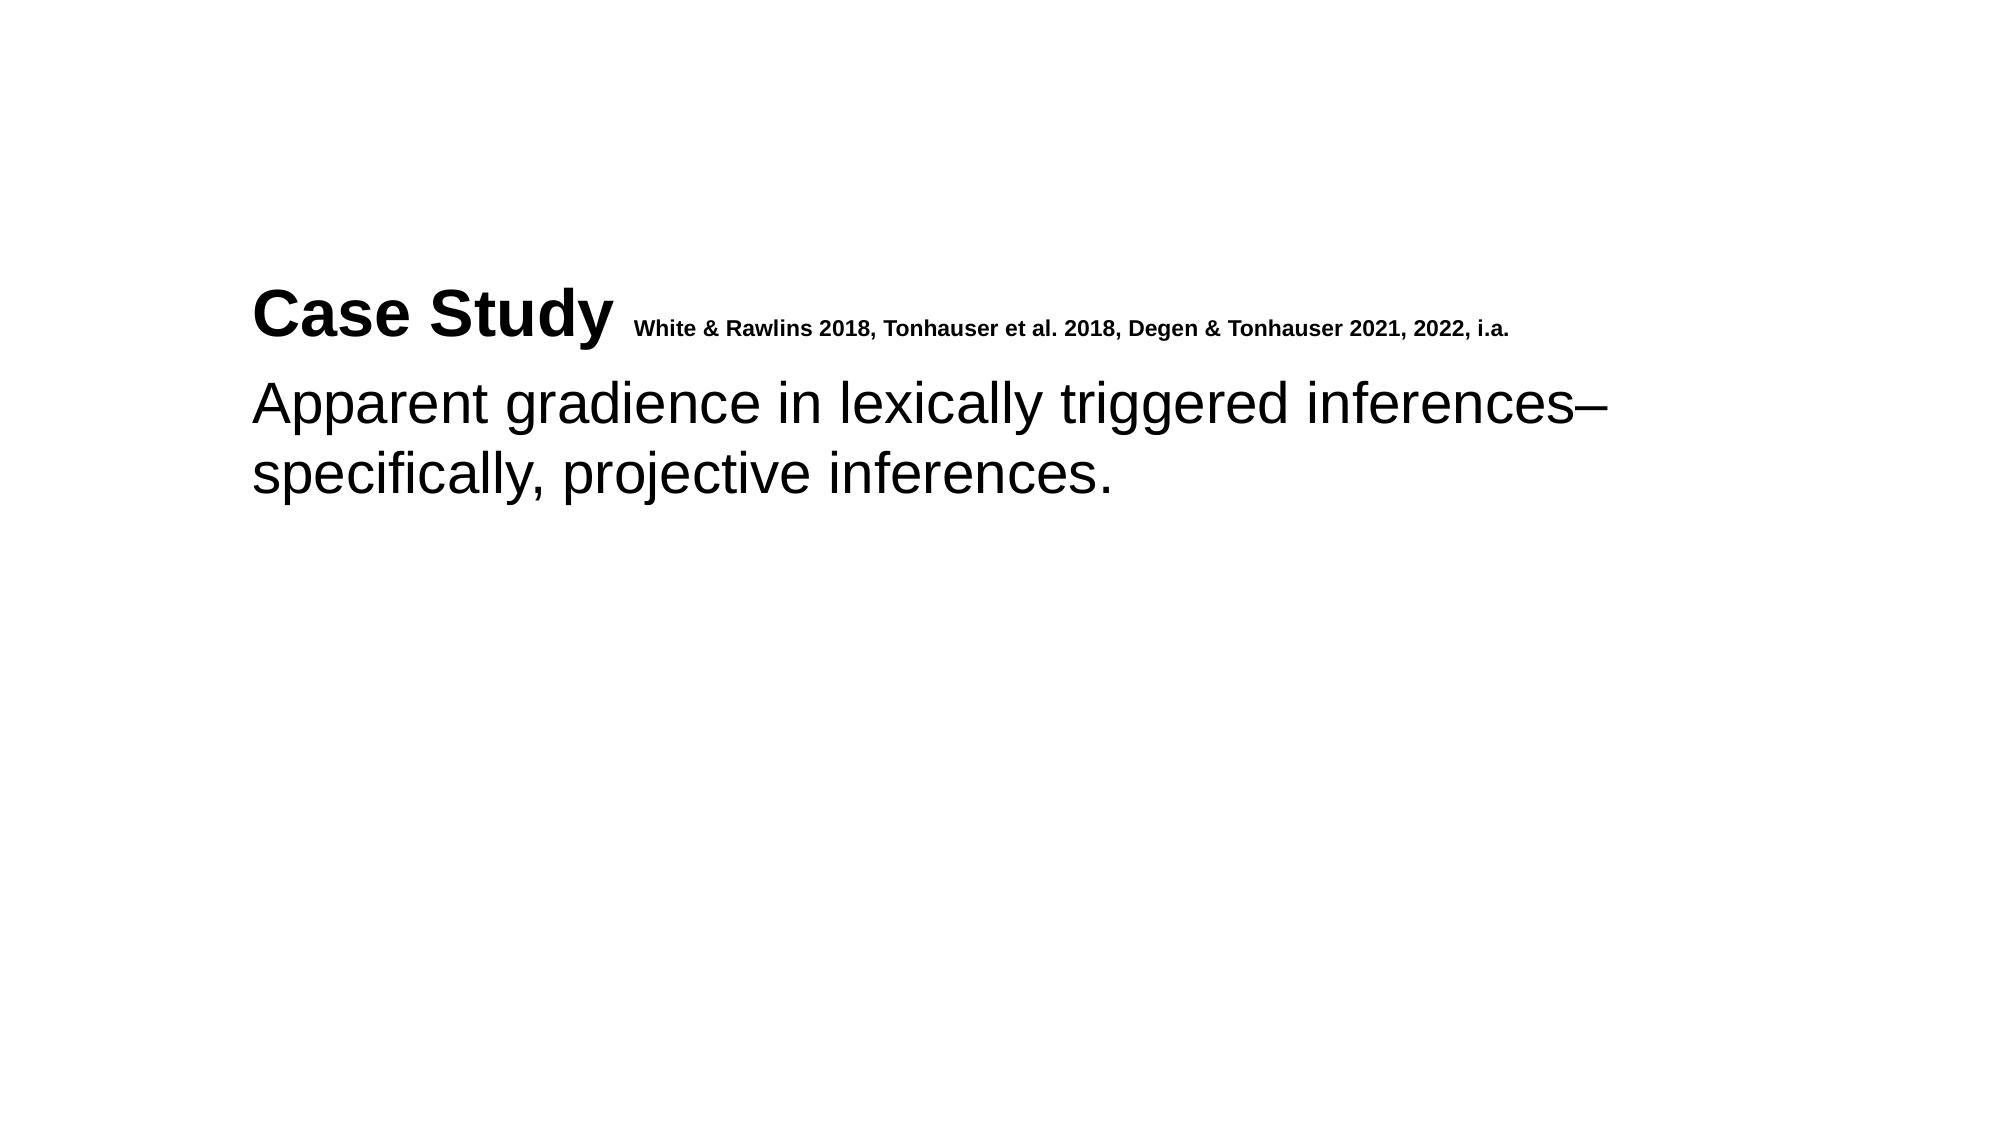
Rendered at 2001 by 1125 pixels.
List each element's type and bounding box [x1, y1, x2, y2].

text_box [237, 262, 1763, 515]
